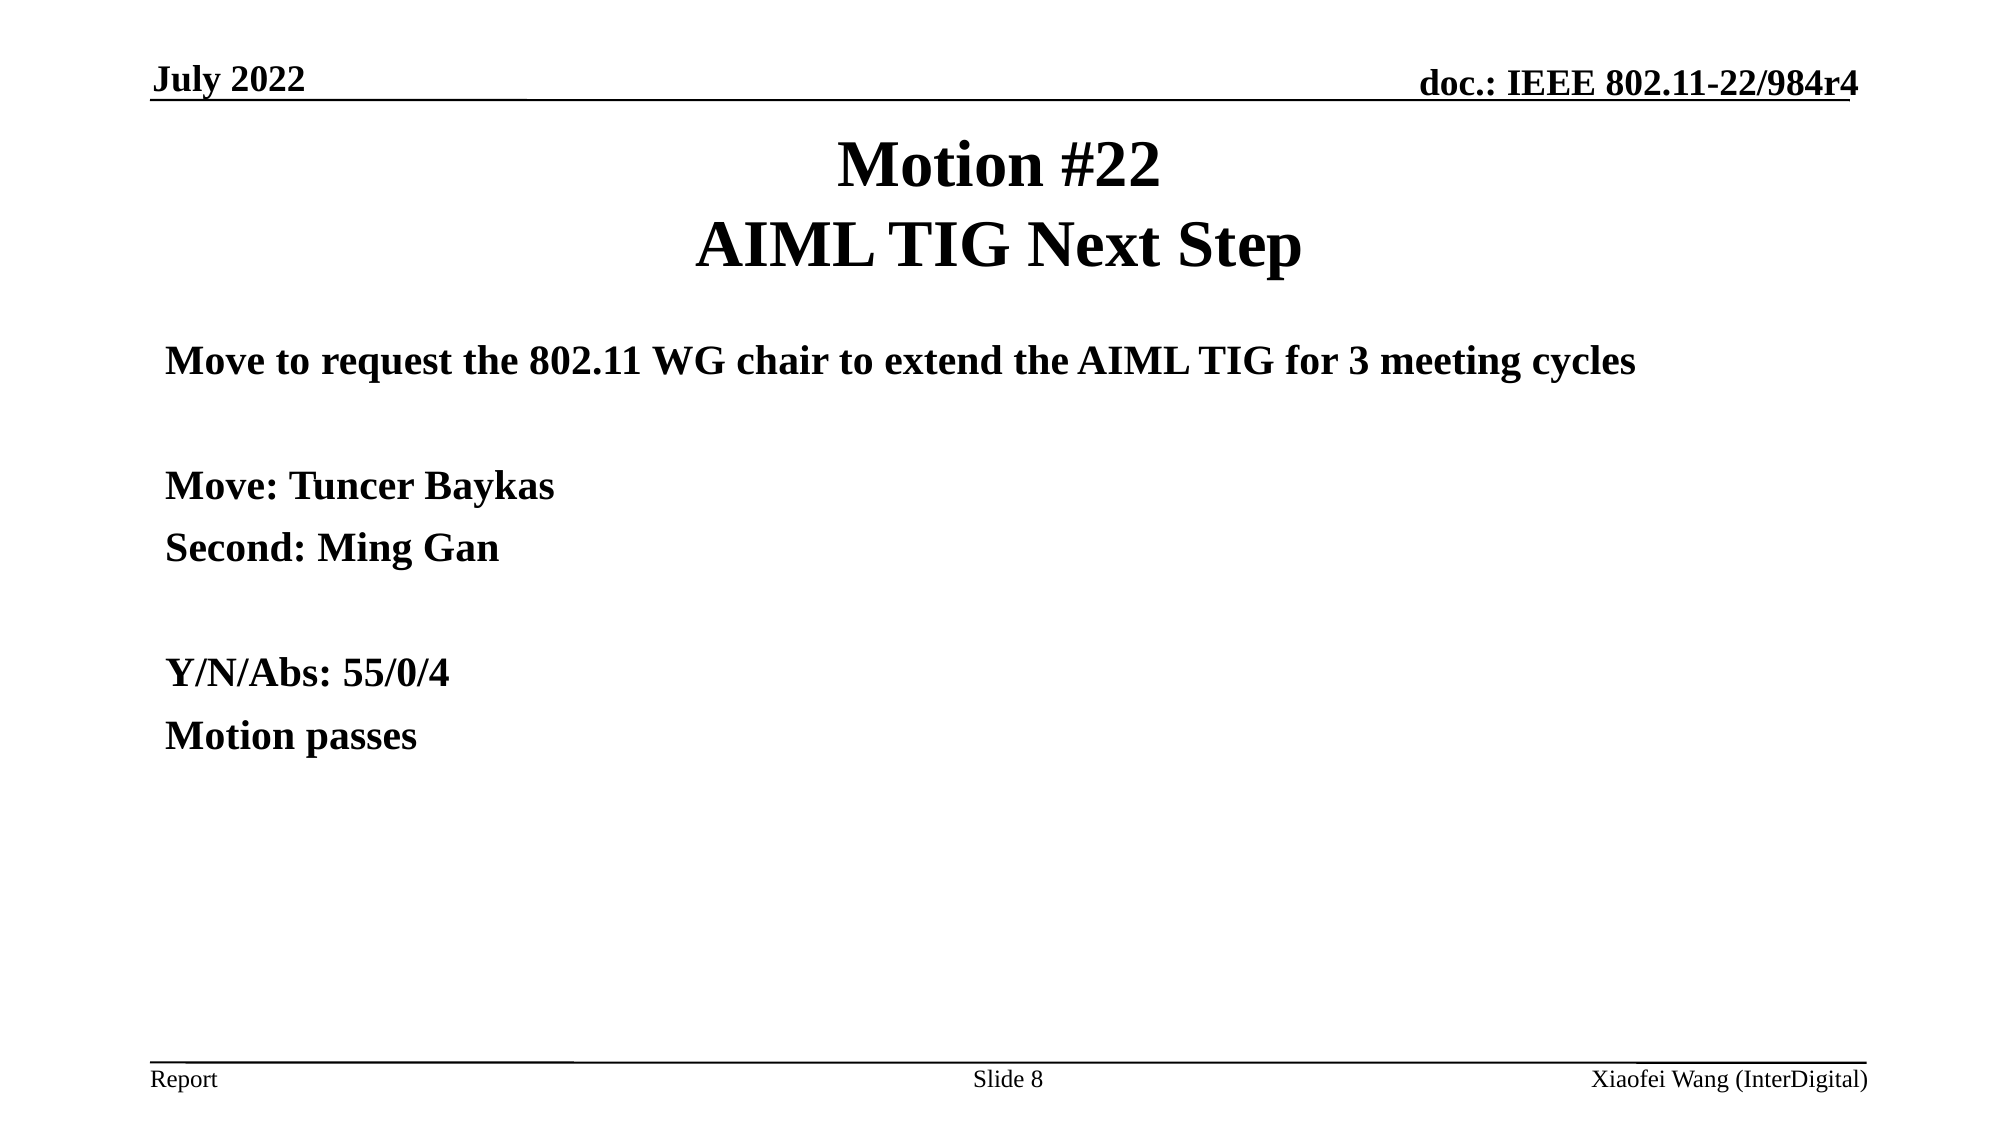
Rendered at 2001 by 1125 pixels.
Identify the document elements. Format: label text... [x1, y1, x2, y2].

list Move to request the 802.11 WG chair to extend the AIML TIG for 3 meeting cycles Move: Tuncer Baykas Second: Ming Gan Y/N/Abs: 55/0/4 Motion passes [149, 324, 1850, 1000]
slide_number Slide 8 [950, 1061, 1067, 1123]
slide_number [152, 54, 563, 100]
title Motion #22 AIML TIG Next Step [149, 112, 1850, 288]
footer Xiaofei Wang (InterDigital) [1171, 1061, 1869, 1093]
